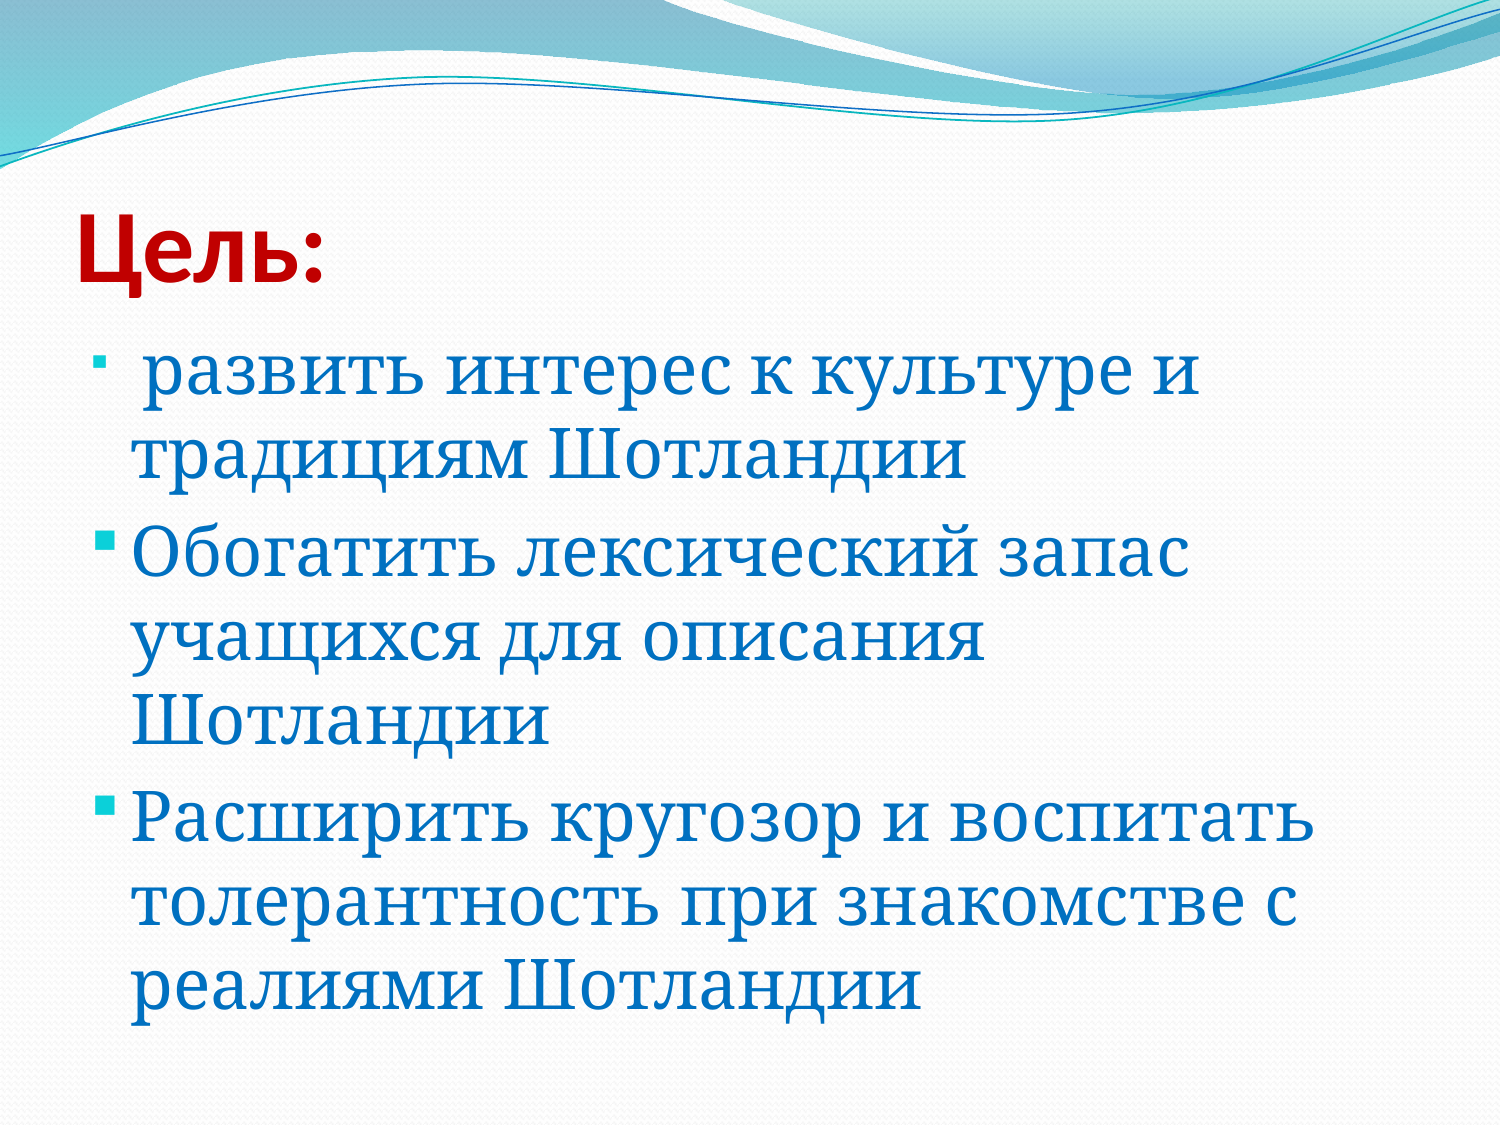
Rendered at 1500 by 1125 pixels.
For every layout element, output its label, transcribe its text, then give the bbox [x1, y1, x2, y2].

list развить интерес к культуре и традициям Шотландии Обогатить лексический запас учащихся для описания Шотландии Расширить кругозор и воспитать толерантность при знакомстве с реалиями Шотландии [75, 317, 1425, 1038]
title Цель: [75, 115, 1425, 303]
